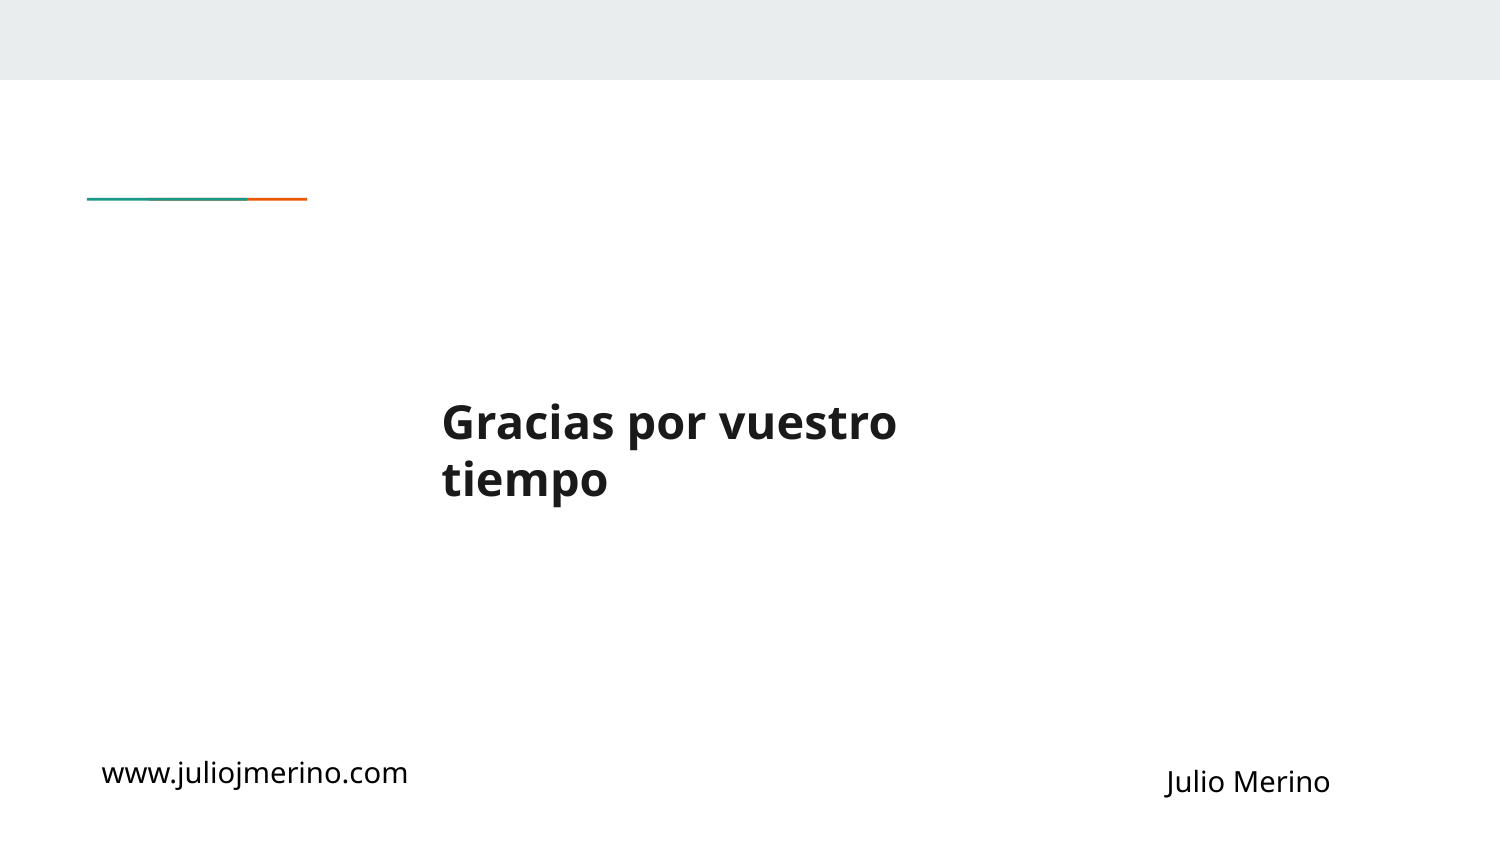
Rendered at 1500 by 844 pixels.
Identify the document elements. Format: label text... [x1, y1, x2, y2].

text_box www.juliojmerino.com [86, 738, 524, 804]
text_box Julio Merino [1151, 747, 1358, 813]
title Gracias por vuestro tiempo [426, 377, 1074, 466]
